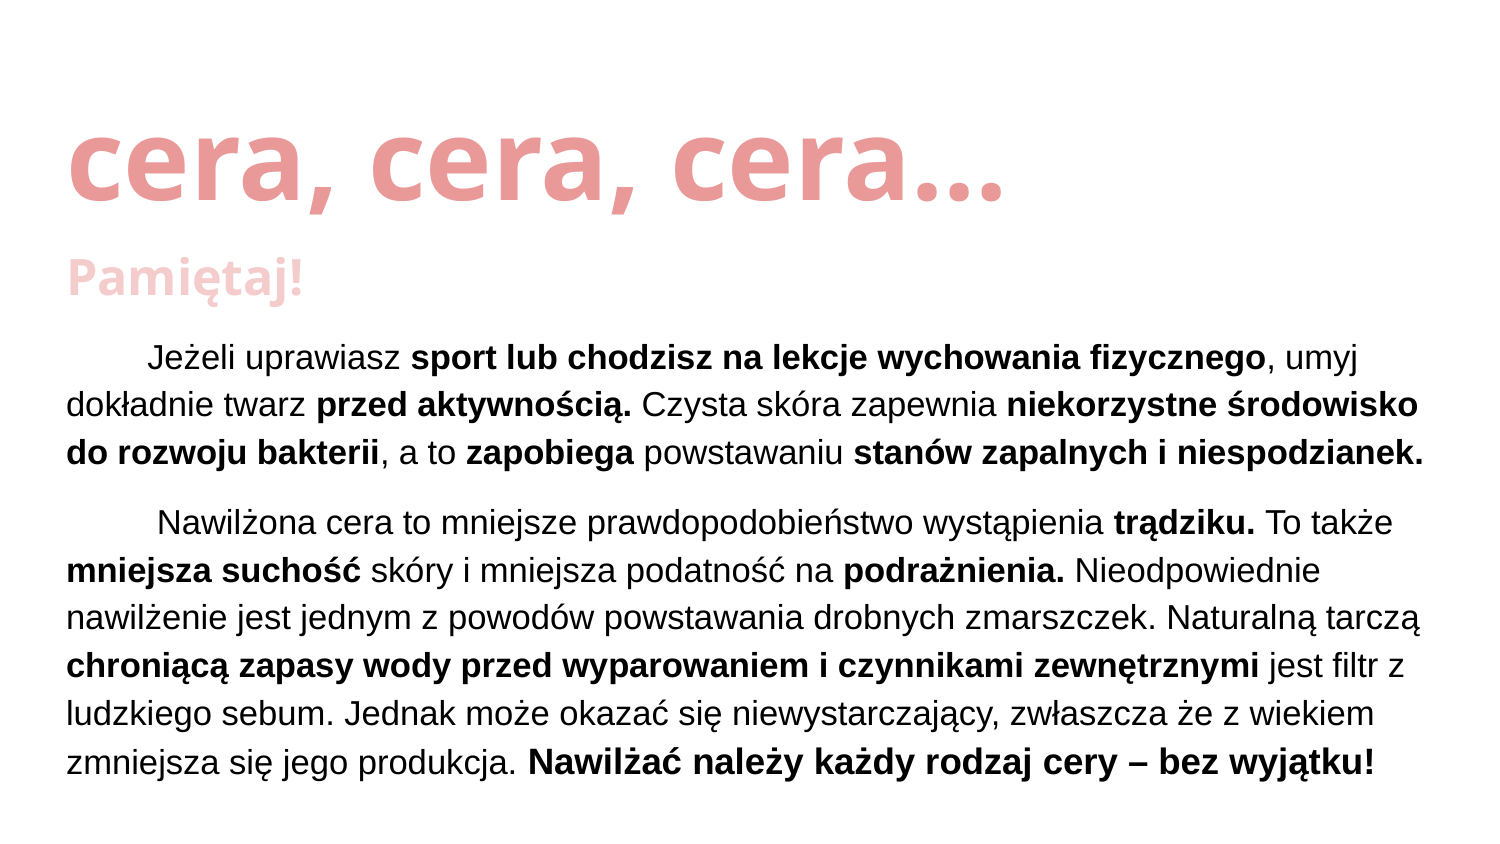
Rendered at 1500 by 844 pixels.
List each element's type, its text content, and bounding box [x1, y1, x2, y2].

title cera, cera, cera… [51, 72, 1449, 167]
list Pamiętaj! Jeżeli uprawiasz sport lub chodzisz na lekcje wychowania fizycznego, umyj dokładnie twarz przed aktywnością. Czysta skóra zapewnia niekorzystne środowisko do rozwoju bakterii, a to zapobiega powstawaniu stanów zapalnych i niespodzianek. Nawilżona cera to mniejsze prawdopodobieństwo wystąpienia trądziku. To także mniejsza suchość skóry i mniejsza podatność na podrażnienia. Nieodpowiednie nawilżenie jest jednym z powodów powstawania drobnych zmarszczek. Naturalną tarczą chroniącą zapasy wody przed wyparowaniem i czynnikami zewnętrznymi jest filtr z ludzkiego sebum. Jednak może okazać się niewystarczający, zwłaszcza że z wiekiem zmniejsza się jego produkcja. Nawilżać należy każdy rodzaj cery – bez wyjątku! [51, 221, 1449, 829]
